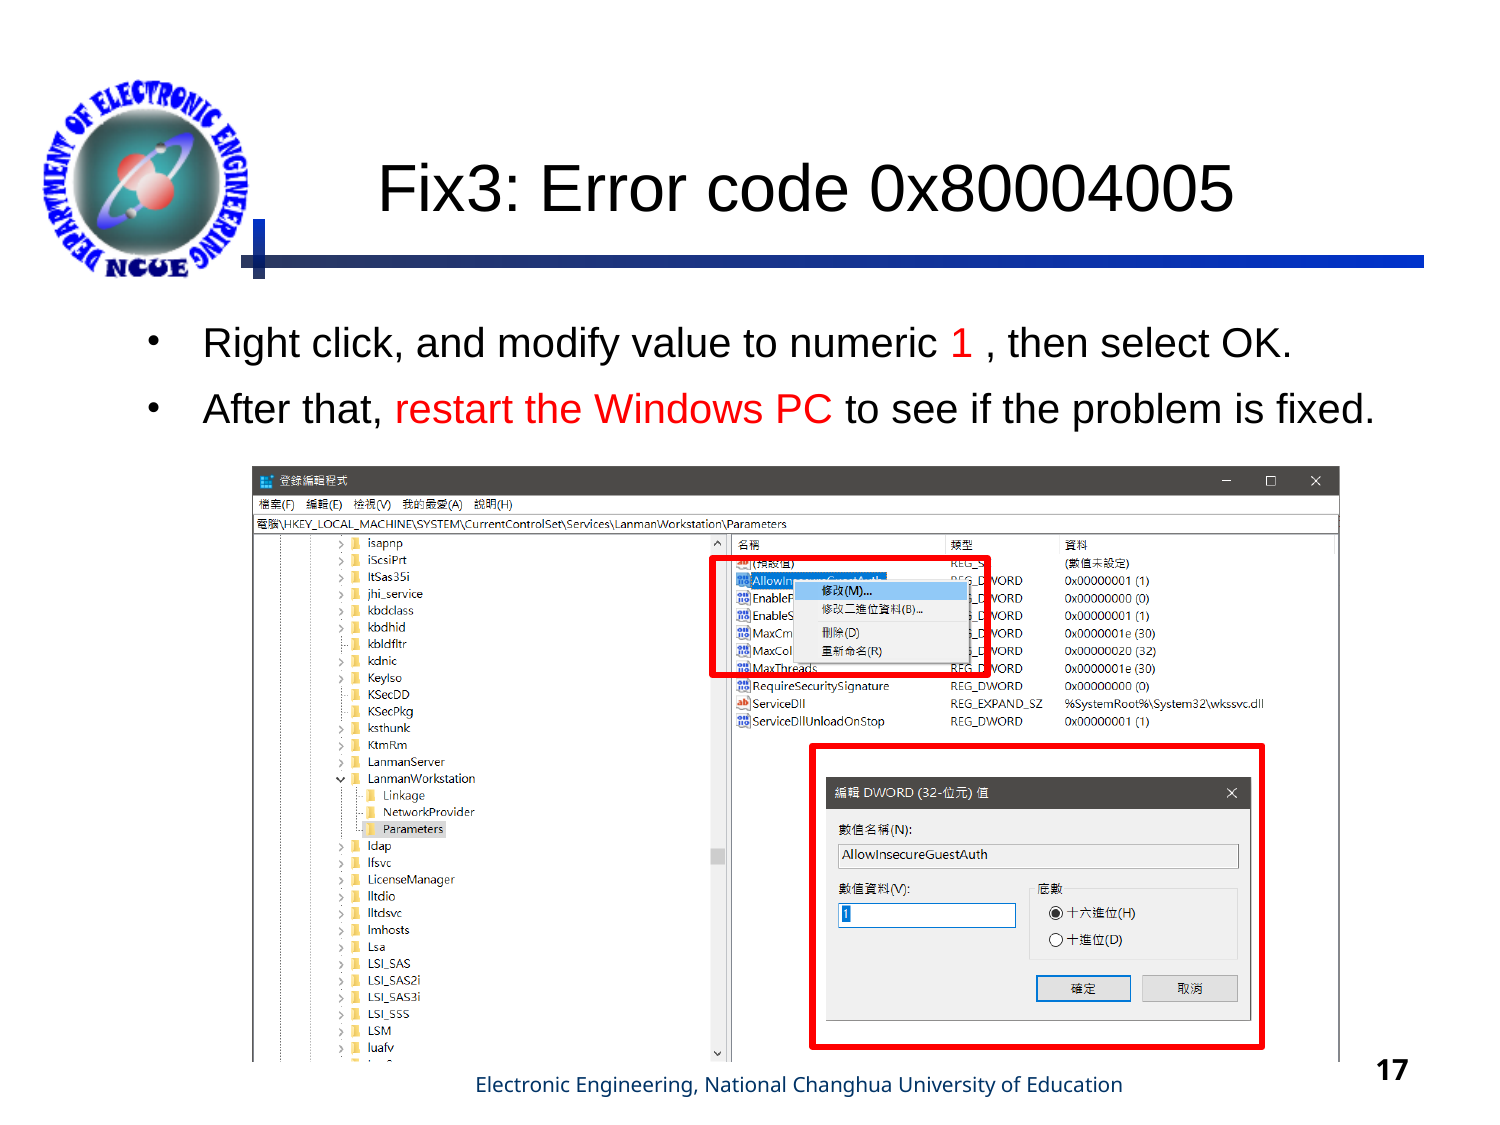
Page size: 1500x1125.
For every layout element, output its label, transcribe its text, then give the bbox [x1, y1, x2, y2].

picture [41, 78, 251, 291]
list Right click, and modify value to numeric 1 , then select OK. After that, restart the Windows PC to see if the problem is fixed. [131, 307, 1462, 1052]
footer Electronic Engineering, National Changhua University of Education [206, 1052, 1387, 1121]
slide_number 17 [1074, 1052, 1424, 1099]
picture [252, 466, 1340, 1062]
title Fix3: Error code 0x80004005 [62, 87, 1462, 283]
